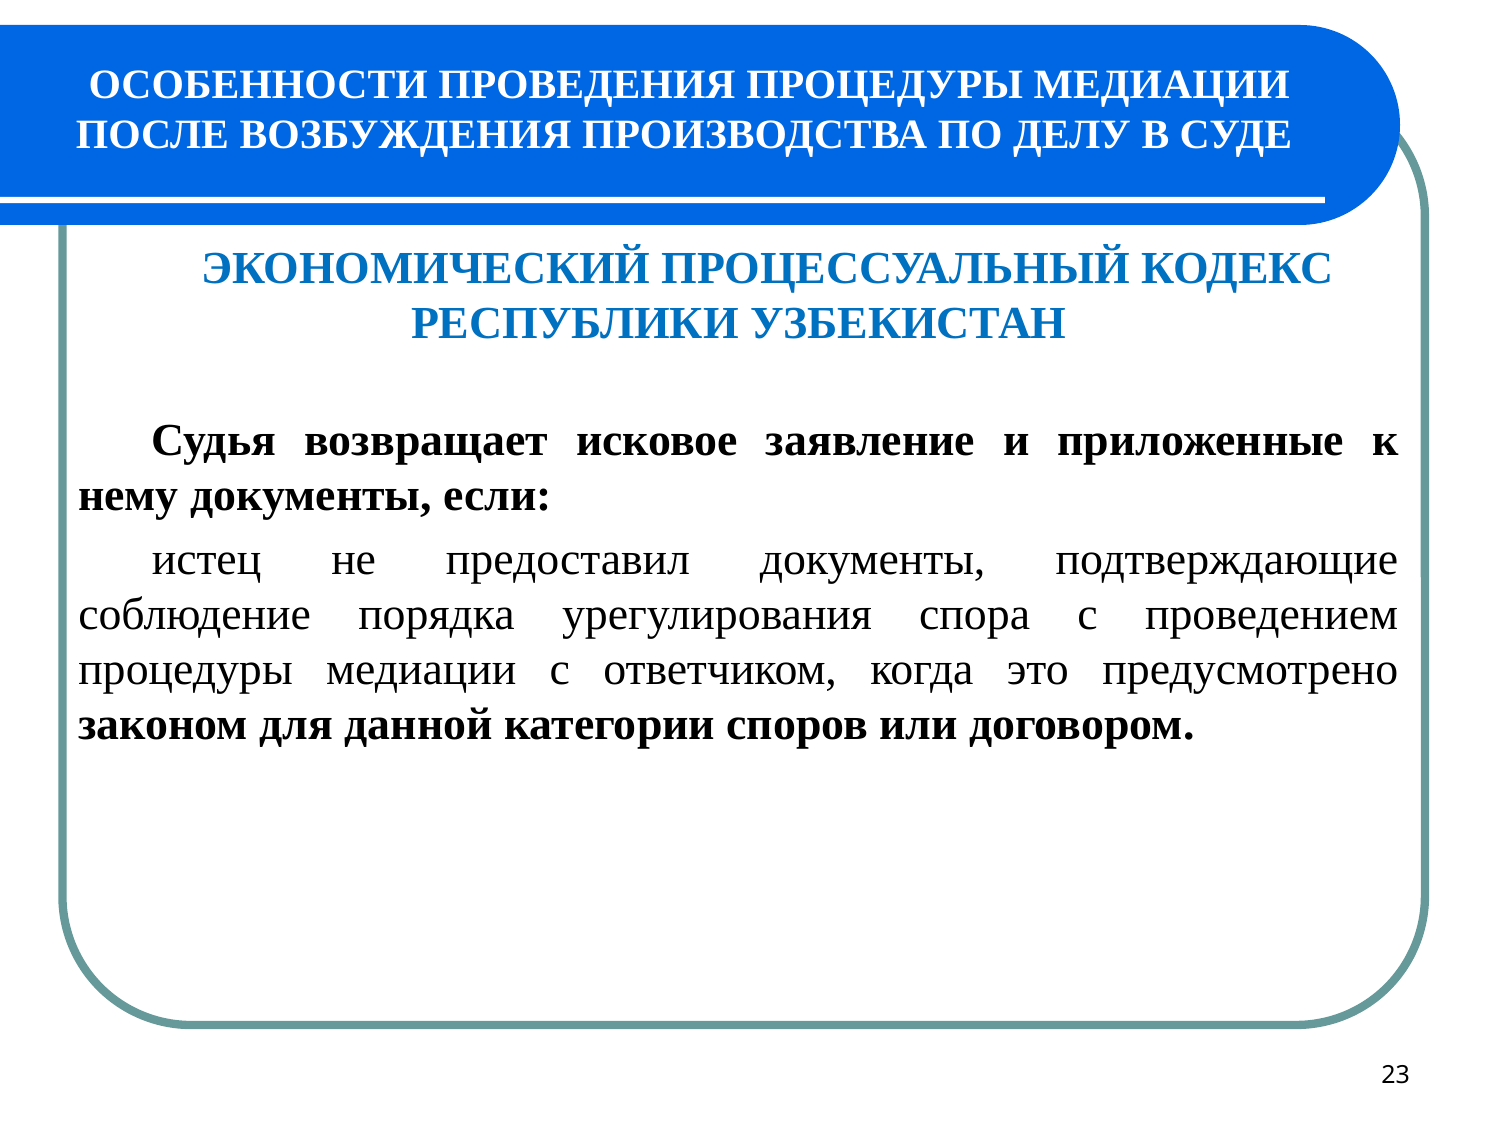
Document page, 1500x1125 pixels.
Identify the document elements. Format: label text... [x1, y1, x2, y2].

slide_number 23 [1074, 1024, 1426, 1101]
list ЭКОНОМИЧЕСКИЙ ПРОЦЕССУАЛЬНЫЙ КОДЕКС РЕСПУБЛИКИ УЗБЕКИСТАН Судья возвращает исковое заявление и приложенные к нему документы, если: истец не предоставил документы, подтверждающие соблюдение порядка урегулирования спора с проведением процедуры медиации с ответчиком, когда это предусмотрено законом для данной категории споров или договором. [63, 230, 1415, 1026]
title ОСОБЕННОСТИ ПРОВЕДЕНИЯ ПРОЦЕДУРЫ МЕДИАЦИИ ПОСЛЕ ВОЗБУЖДЕНИЯ ПРОИЗВОДСТВА ПО ДЕЛУ В СУДЕ [31, 37, 1348, 188]
